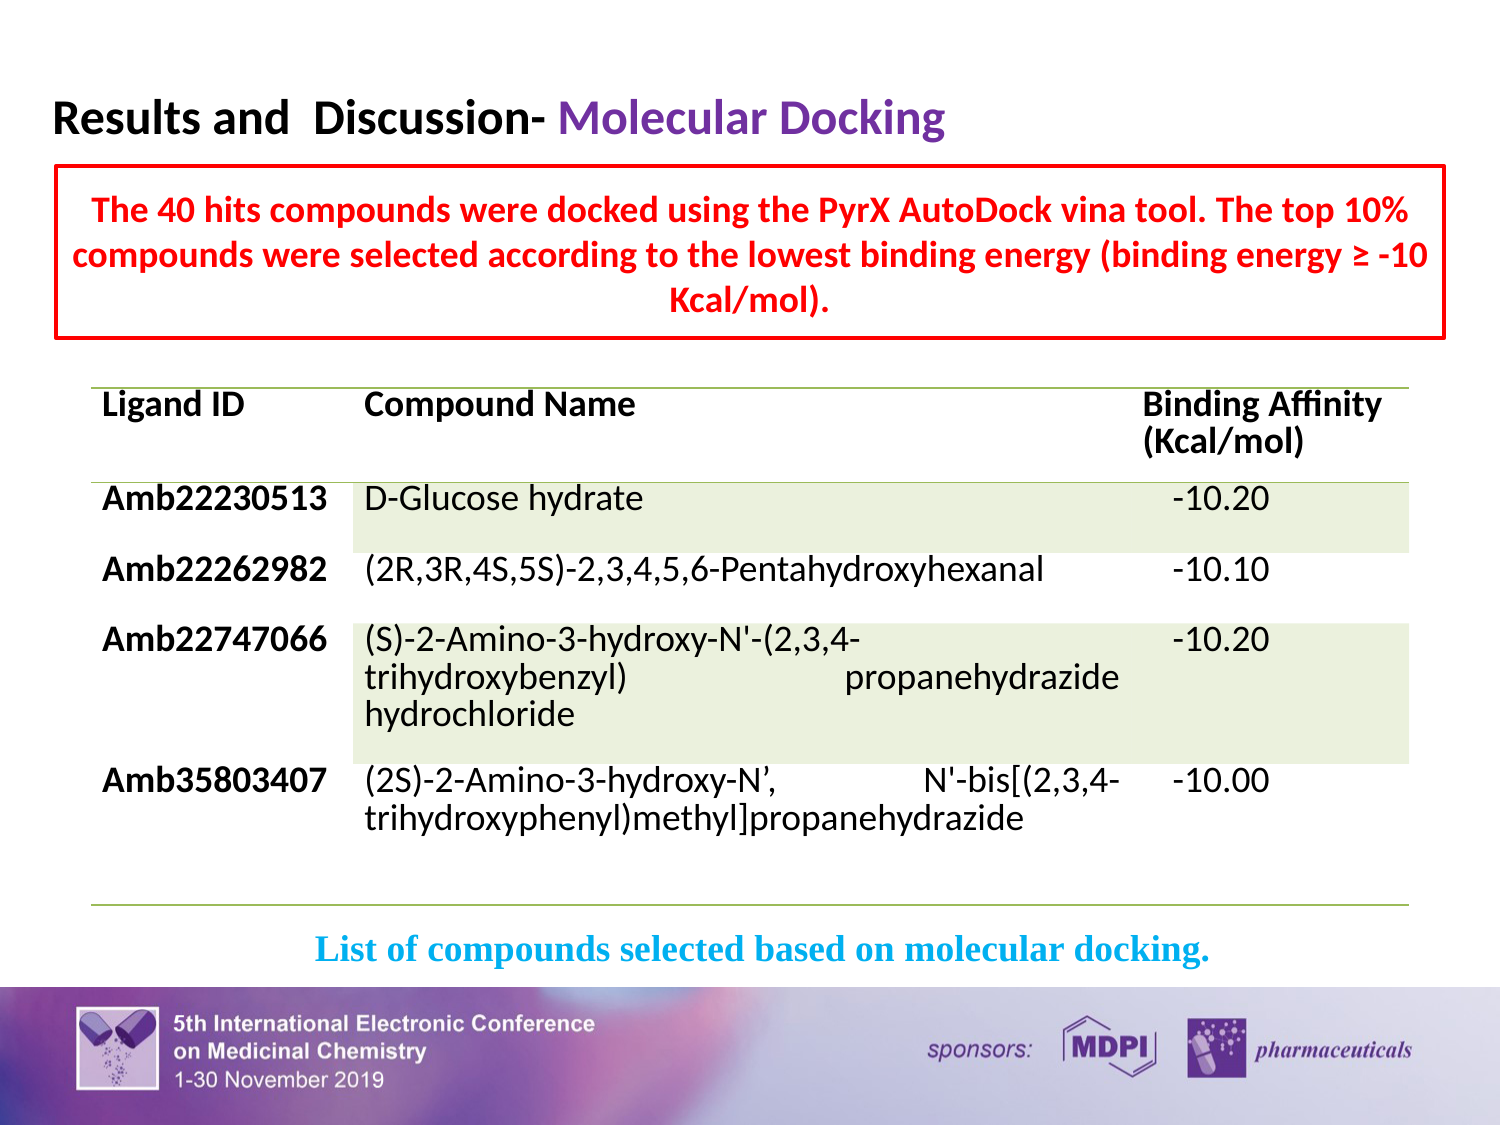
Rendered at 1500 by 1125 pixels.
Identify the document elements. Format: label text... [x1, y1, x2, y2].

picture [0, 987, 1500, 1125]
table_cell Amb22747066 [91, 623, 353, 764]
table_header Binding Affinity (Kcal/mol) [1131, 389, 1409, 482]
text_box List of compounds selected based on molecular docking. [150, 916, 1250, 976]
table_cell -10.20 [1131, 483, 1409, 553]
table_cell Amb22230513 [91, 483, 353, 553]
table_cell (2R,3R,4S,5S)-2,3,4,5,6-Pentahydroxyhexanal [353, 553, 1131, 623]
table_cell -10.00 [1131, 764, 1409, 904]
table_cell (2S)-2-Amino-3-hydroxy-N’, N'-bis[(2,3,4-trihydroxyphenyl)methyl]propanehydrazide [353, 764, 1131, 904]
table_header Ligand ID [91, 389, 353, 482]
table_cell -10.20 [1131, 623, 1409, 764]
table_cell Amb35803407 [91, 764, 353, 904]
text_box Results and Discussion- Molecular Docking [37, 77, 1500, 153]
text_box The 40 hits compounds were docked using the PyrX AutoDock vina tool. The top 10% compounds were selected according to the lowest binding energy (binding energy ≥ -10 Kcal/mol). [54, 164, 1446, 340]
table_cell Amb22262982 [91, 553, 353, 623]
table_header Compound Name [353, 389, 1131, 482]
table_cell (S)-2-Amino-3-hydroxy-N'-(2,3,4-trihydroxybenzyl) propanehydrazide hydrochloride [353, 623, 1131, 764]
table_cell D-Glucose hydrate [353, 483, 1131, 553]
table_cell -10.10 [1131, 553, 1409, 623]
